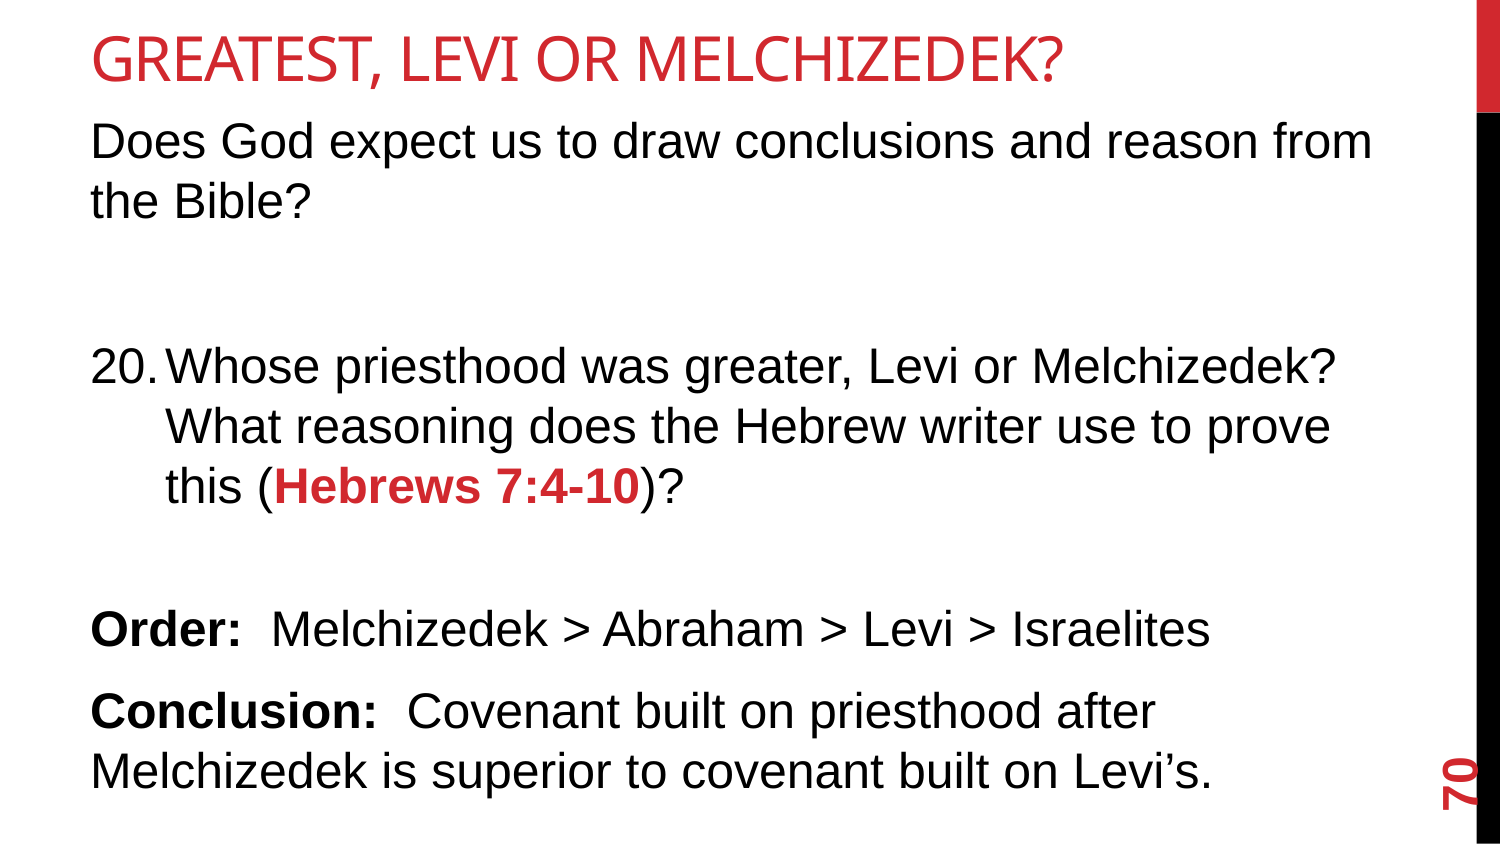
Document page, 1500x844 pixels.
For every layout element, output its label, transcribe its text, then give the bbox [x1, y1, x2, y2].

title Greatest, Levi Or Melchizedek? [75, 11, 1425, 101]
list Does God expect us to draw conclusions and reason from the Bible? Whose priesthood was greater, Levi or Melchizedek? What reasoning does the Hebrew writer use to prove this (Hebrews 7:4-10)? Order: Melchizedek > Abraham > Levi > Israelites Conclusion: Covenant built on priesthood after Melchizedek is superior to covenant built on Levi’s. [75, 101, 1425, 811]
slide_number 70 [1427, 665, 1488, 828]
